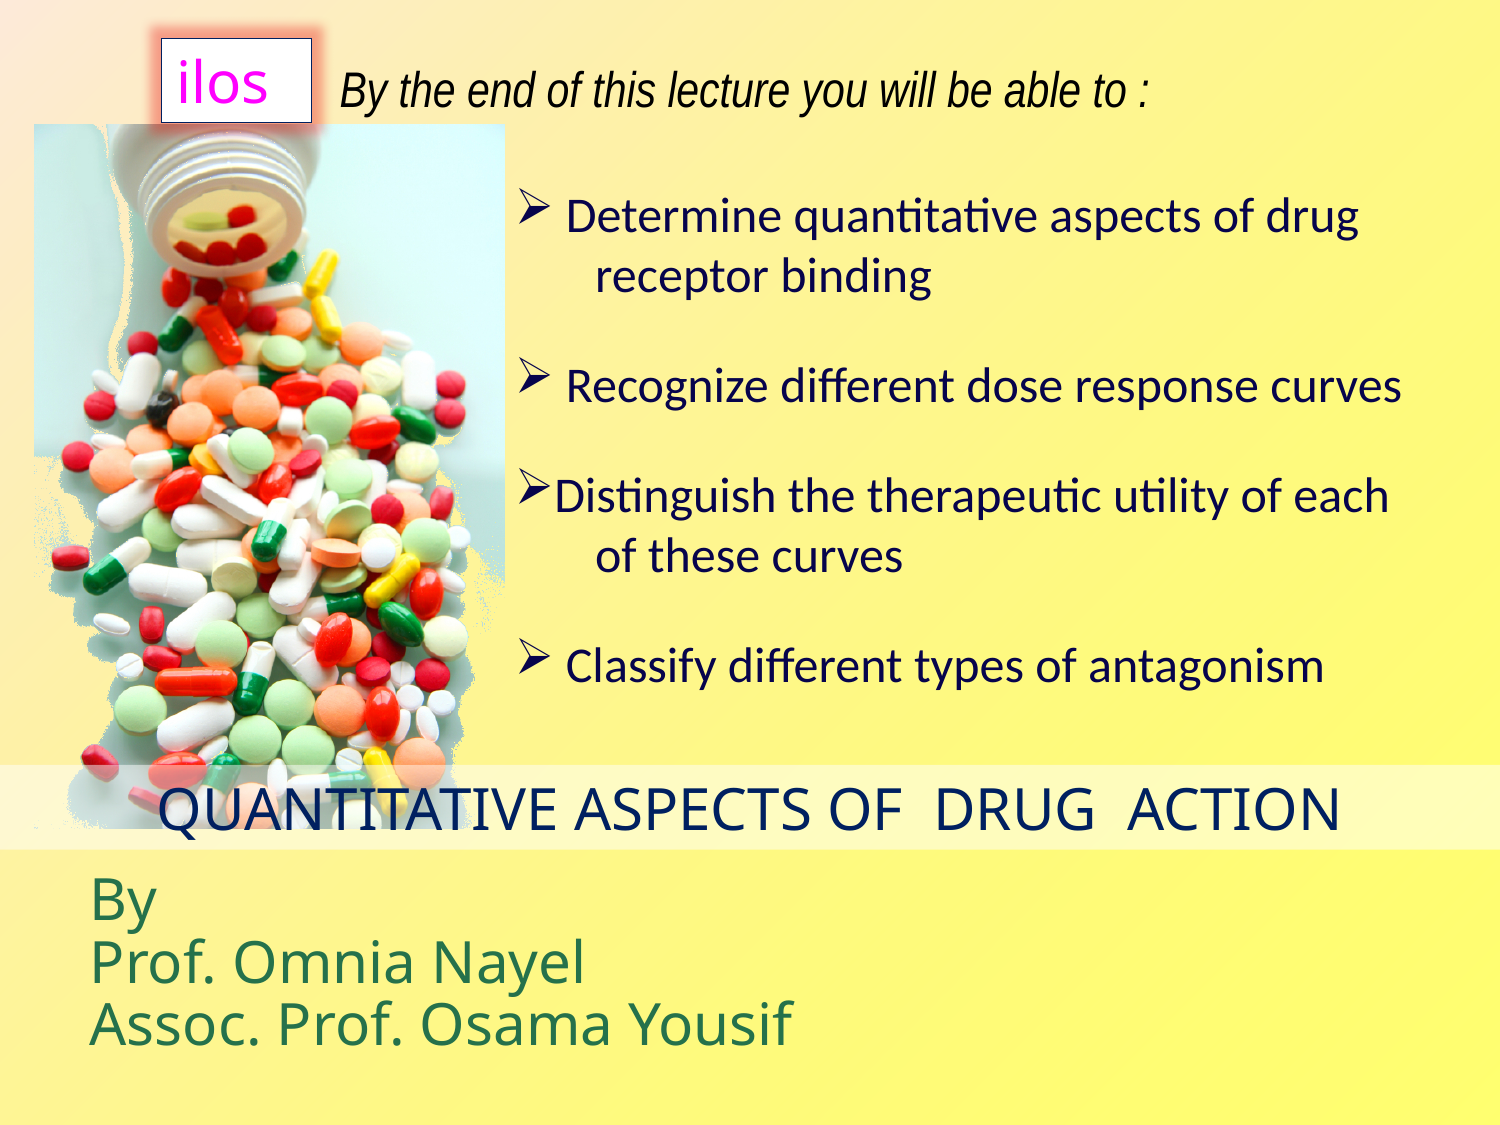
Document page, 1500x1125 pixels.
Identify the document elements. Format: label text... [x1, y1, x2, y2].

text_box ilos [161, 38, 312, 123]
text_box QUANTITATIVE ASPECTS OF DRUG ACTION [0, 764, 1500, 850]
text_box Determine quantitative aspects of drug receptor binding [509, 174, 1425, 310]
text_box Recognize different dose response curves [509, 344, 1425, 420]
text_box [0, 850, 1500, 1125]
text_box [0, 0, 1500, 764]
picture [34, 124, 505, 830]
text_box By the end of this lecture you will be able to : [324, 49, 1313, 125]
text_box Distinguish the therapeutic utility of each of these curves [509, 454, 1425, 590]
text_box By Prof. Omnia Nayel Assoc. Prof. Osama Yousif [75, 862, 925, 1065]
text_box Classify different types of antagonism [509, 624, 1425, 700]
